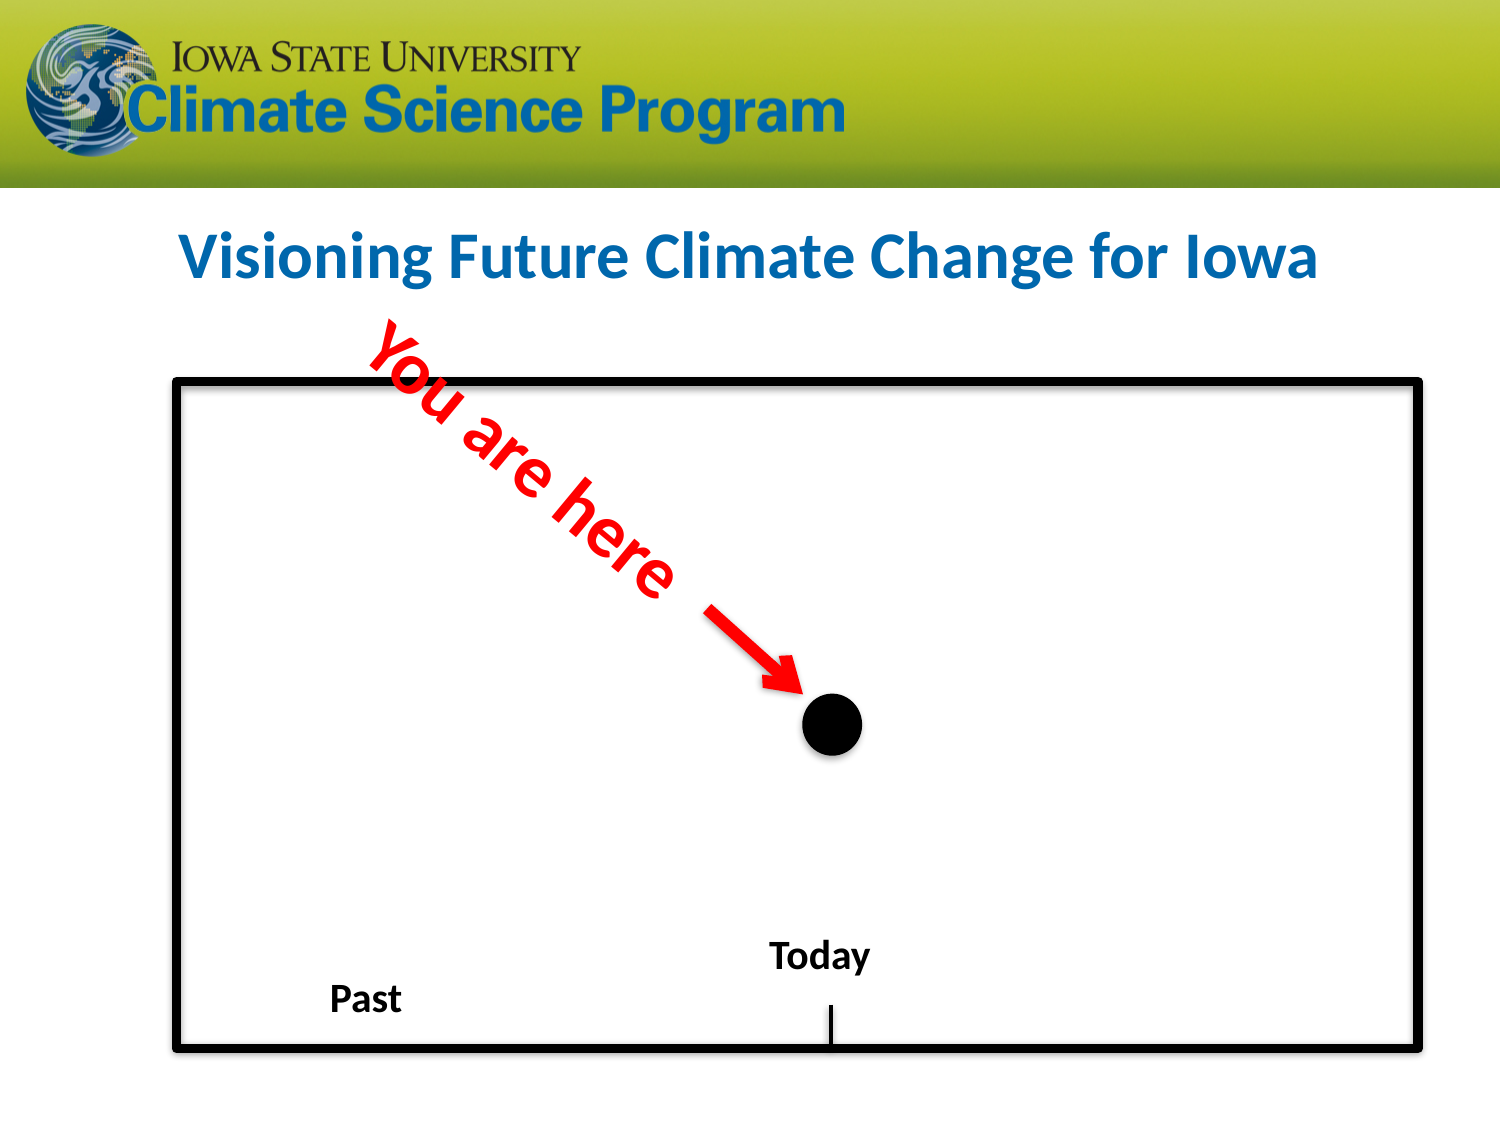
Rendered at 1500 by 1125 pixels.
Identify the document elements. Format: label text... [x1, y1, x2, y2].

text_box You are here [332, 300, 722, 632]
text_box Visioning Future Climate Change for Iowa [0, 204, 1500, 300]
text_box Today [754, 920, 908, 985]
picture [0, 0, 1500, 188]
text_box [706, 608, 804, 695]
text_box [802, 693, 863, 756]
text_box [176, 381, 1419, 1049]
text_box Past [315, 963, 421, 1029]
